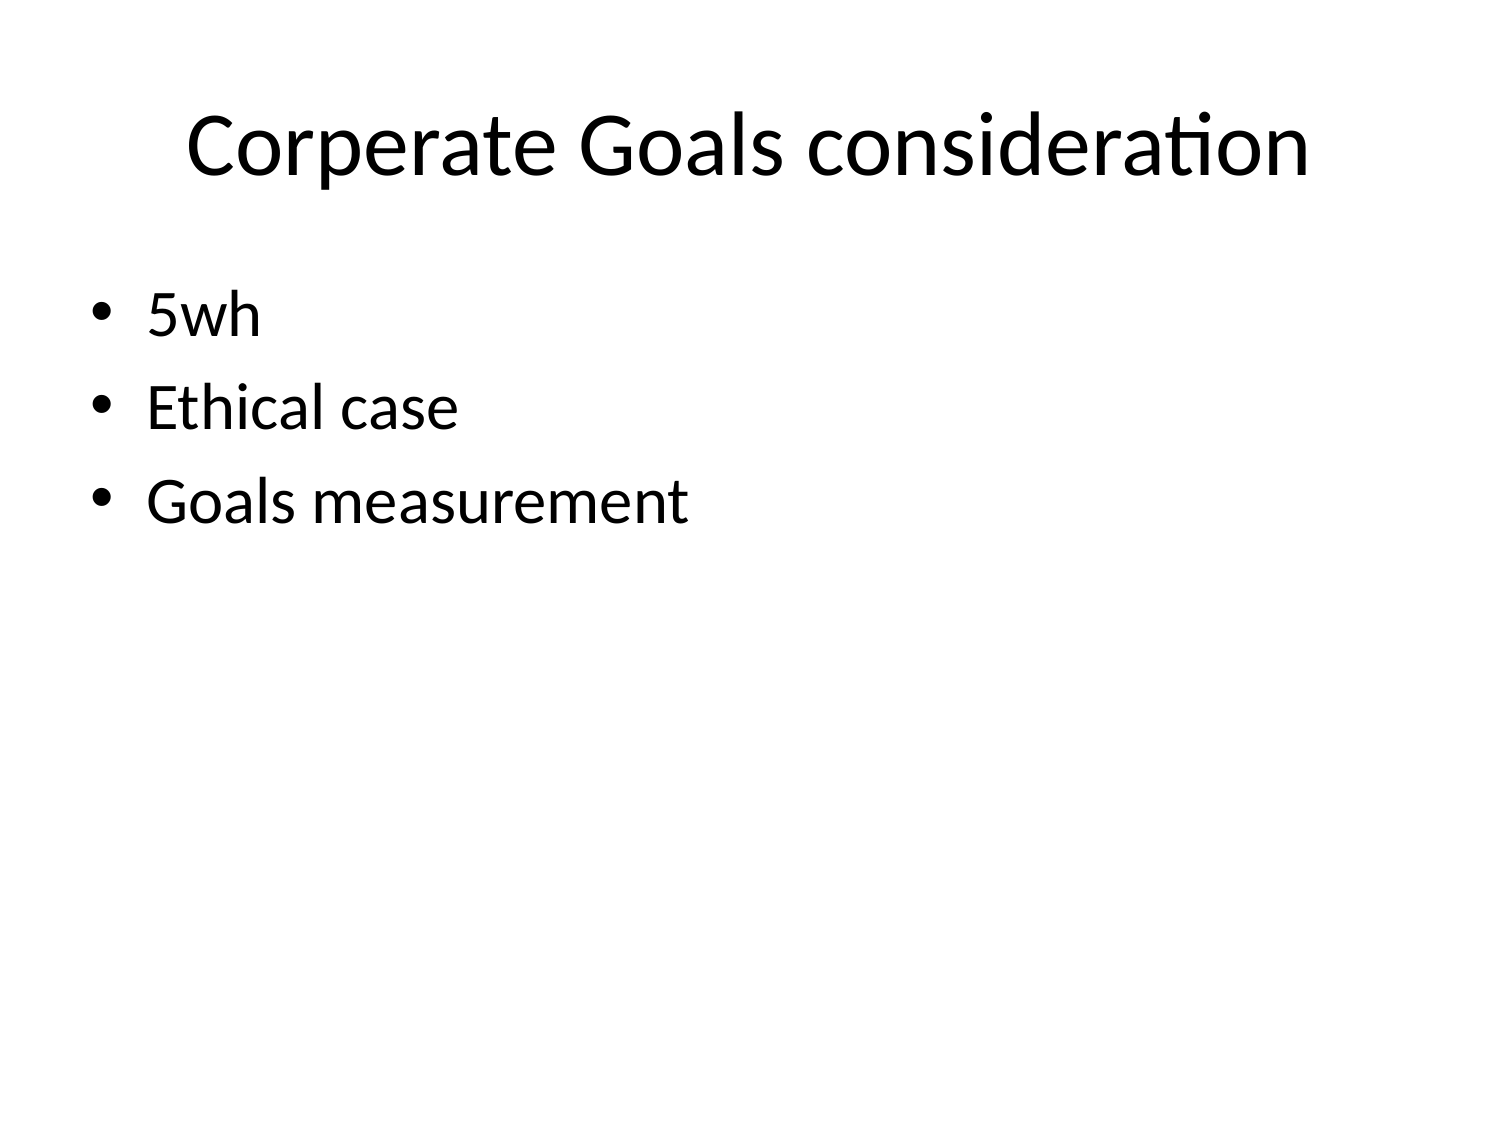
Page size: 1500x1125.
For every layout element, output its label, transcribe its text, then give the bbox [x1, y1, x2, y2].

list 5wh Ethical case Goals measurement [75, 262, 1425, 1005]
title Corperate Goals consideration [75, 45, 1425, 233]
